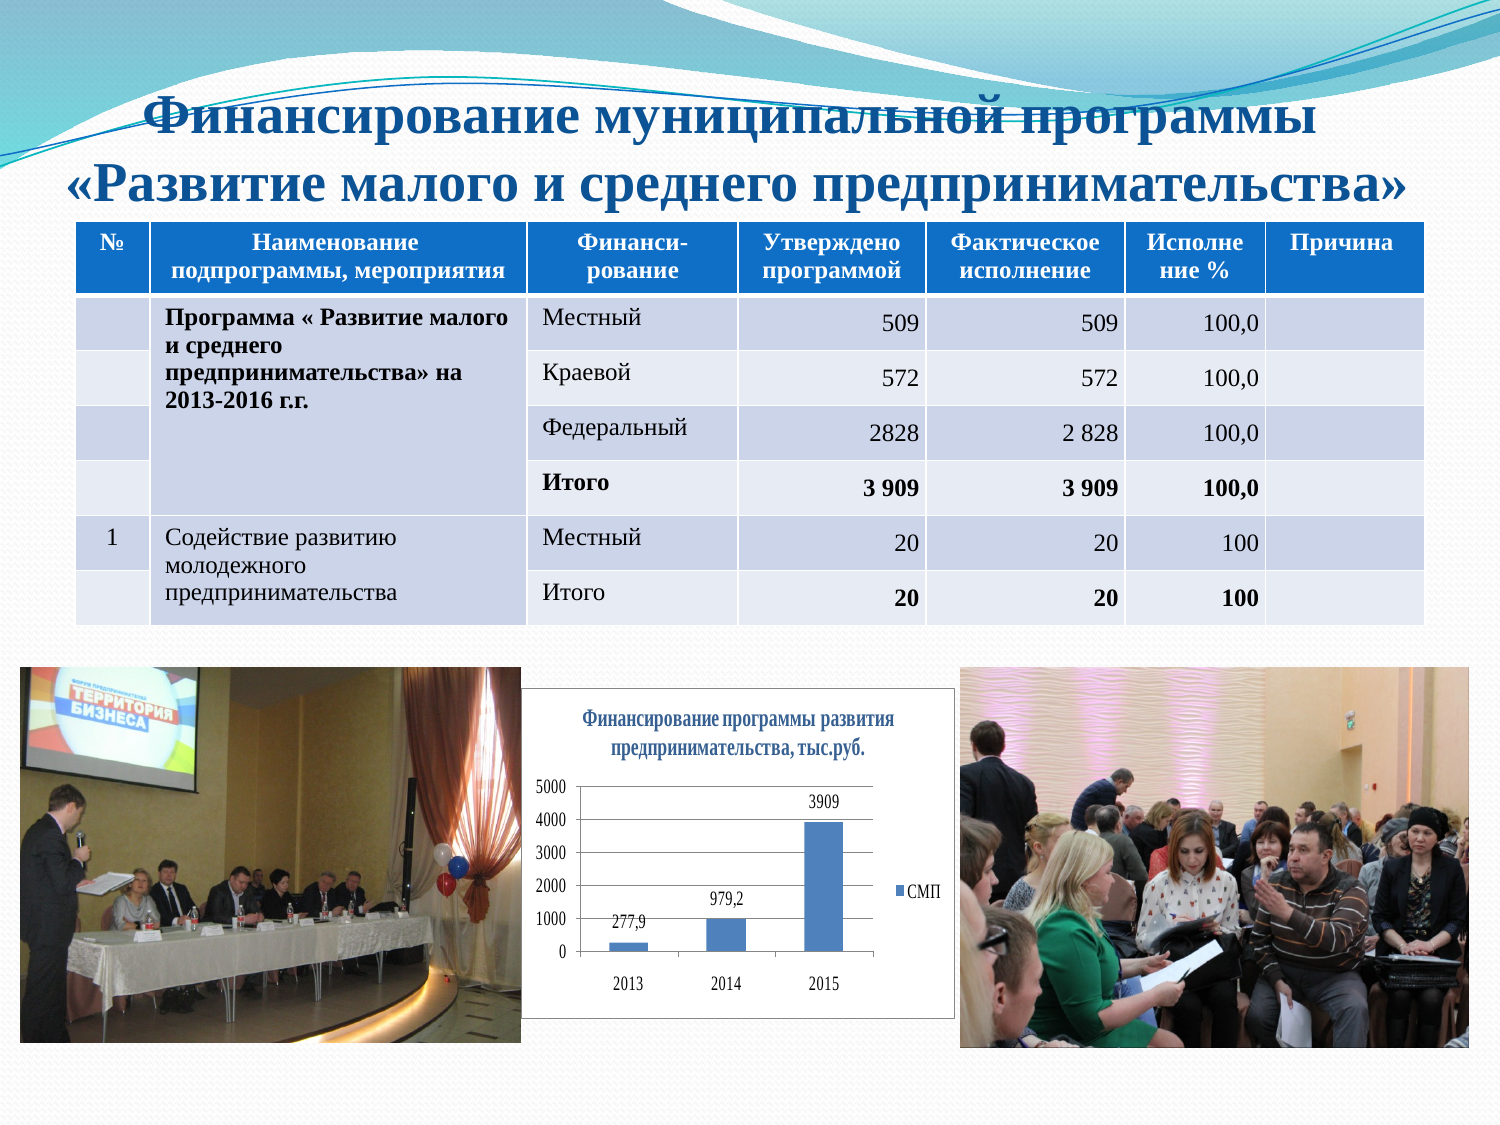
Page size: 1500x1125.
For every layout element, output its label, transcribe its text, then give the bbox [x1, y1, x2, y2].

table_cell 509 [927, 298, 1124, 350]
table_cell [1266, 516, 1424, 570]
table_cell Итого [528, 571, 737, 625]
table_header Исполнение % [1126, 222, 1265, 293]
picture [960, 667, 1469, 1048]
table_cell 20 [927, 571, 1124, 625]
table_cell Федеральный [528, 406, 737, 460]
table_cell [76, 351, 149, 405]
table_cell Местный [528, 298, 737, 350]
table_cell [1266, 298, 1424, 350]
table_cell Местный [528, 516, 737, 570]
table_cell 572 [739, 351, 925, 405]
table_cell Программа « Развитие малого и среднего предпринимательства» на 2013-2016 г.г. [151, 298, 526, 515]
table_header Причина [1266, 222, 1424, 293]
table_cell [1266, 351, 1424, 405]
table_cell Краевой [528, 351, 737, 405]
table_cell [76, 461, 149, 515]
table_cell [76, 571, 149, 625]
table_cell 100,0 [1126, 406, 1265, 460]
table_cell 572 [927, 351, 1124, 405]
table_cell Итого [528, 461, 737, 515]
picture [20, 667, 522, 1044]
table_cell 20 [739, 571, 925, 625]
table_cell 3 909 [739, 461, 925, 515]
table_cell 100,0 [1126, 461, 1265, 515]
table_header № [76, 222, 149, 293]
table_cell [76, 406, 149, 460]
table_header Наименование подпрограммы, мероприятия [151, 222, 526, 293]
table_cell Содействие развитию молодежного предпринимательства [151, 516, 526, 625]
title Финансирование муниципальной программы «Развитие малого и среднего предпринимательства» [49, 115, 1426, 213]
table_cell 1 [76, 516, 149, 570]
table_header Финанси-рование [528, 222, 737, 293]
table_cell 100,0 [1126, 351, 1265, 405]
table_cell [1266, 571, 1424, 625]
table_cell 100 [1126, 516, 1265, 570]
table_cell [76, 298, 149, 350]
table_header Утверждено программой [739, 222, 925, 293]
table_cell 20 [927, 516, 1124, 570]
table_cell 3 909 [927, 461, 1124, 515]
table_cell 2828 [739, 406, 925, 460]
table_cell 509 [739, 298, 925, 350]
table_cell [1266, 461, 1424, 515]
table_cell 20 [739, 516, 925, 570]
table_header Фактическое исполнение [927, 222, 1124, 293]
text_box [528, 679, 953, 1026]
table_cell 2 828 [927, 406, 1124, 460]
table_cell 100 [1126, 571, 1265, 625]
table_cell 100,0 [1126, 298, 1265, 350]
table_cell [1266, 406, 1424, 460]
